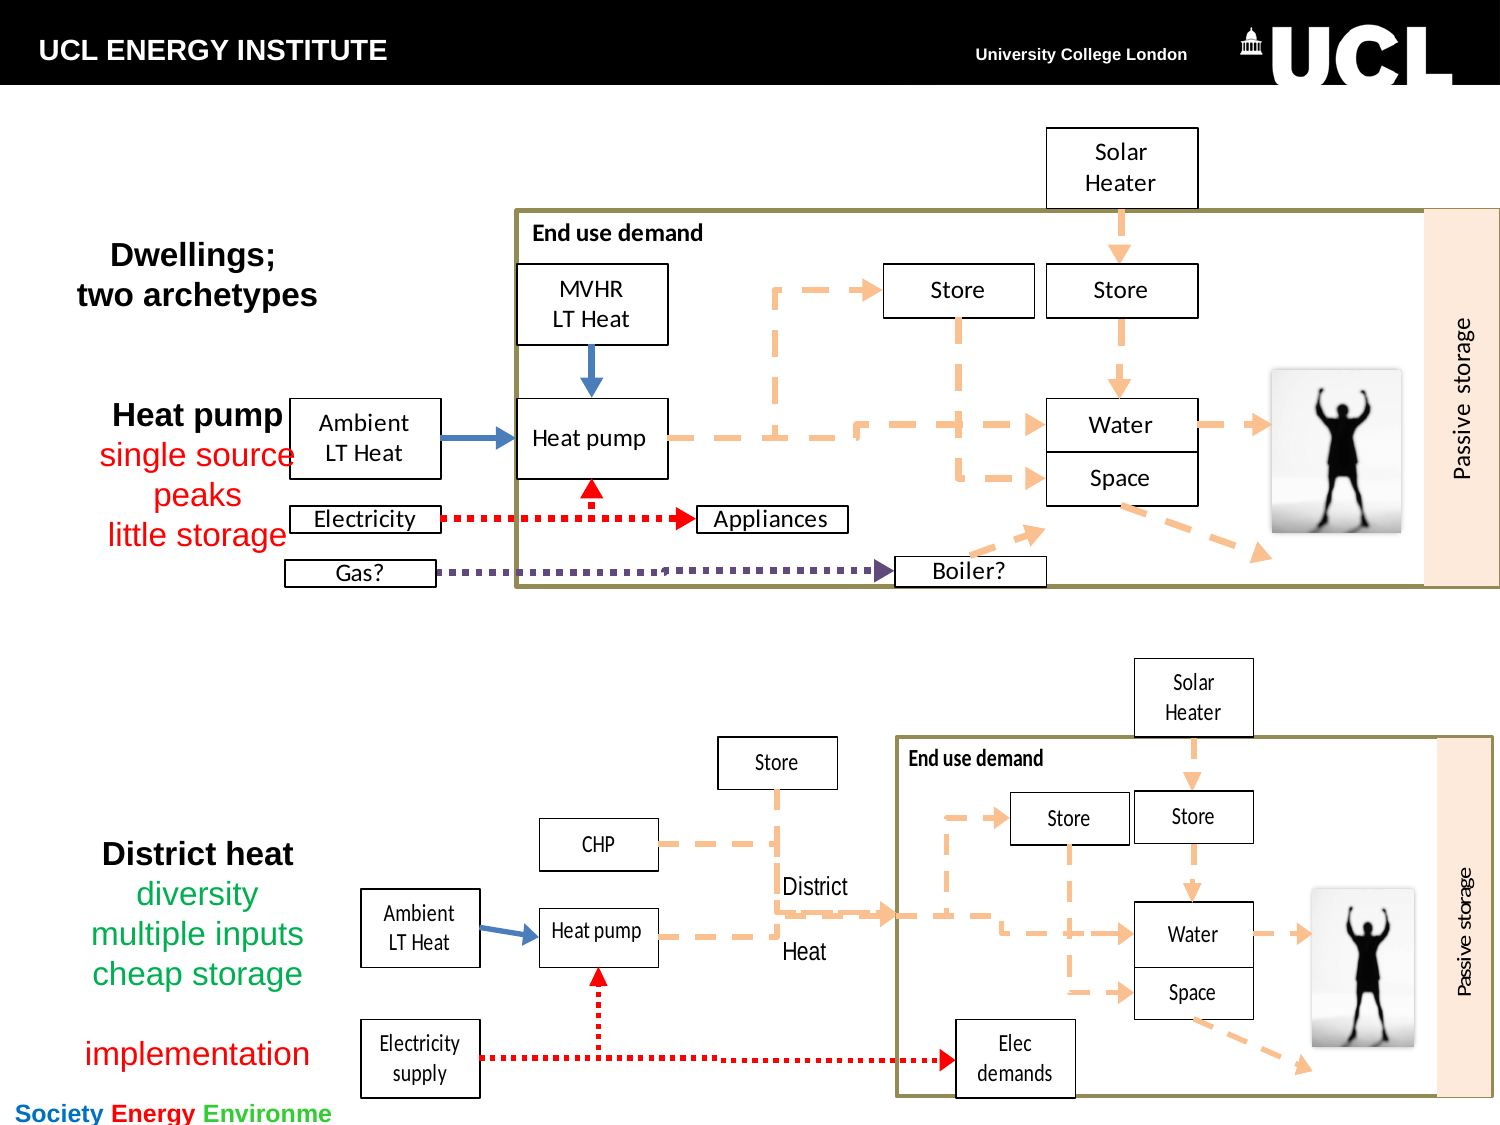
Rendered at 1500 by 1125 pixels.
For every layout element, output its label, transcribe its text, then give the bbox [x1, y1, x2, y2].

picture [332, 632, 1500, 1125]
picture [253, 101, 1500, 615]
title Dwellings; two archetypes Heat pump single source peaks little storage District heat diversity multiple inputs cheap storage implementation [0, 385, 396, 1000]
picture [0, 0, 1500, 85]
